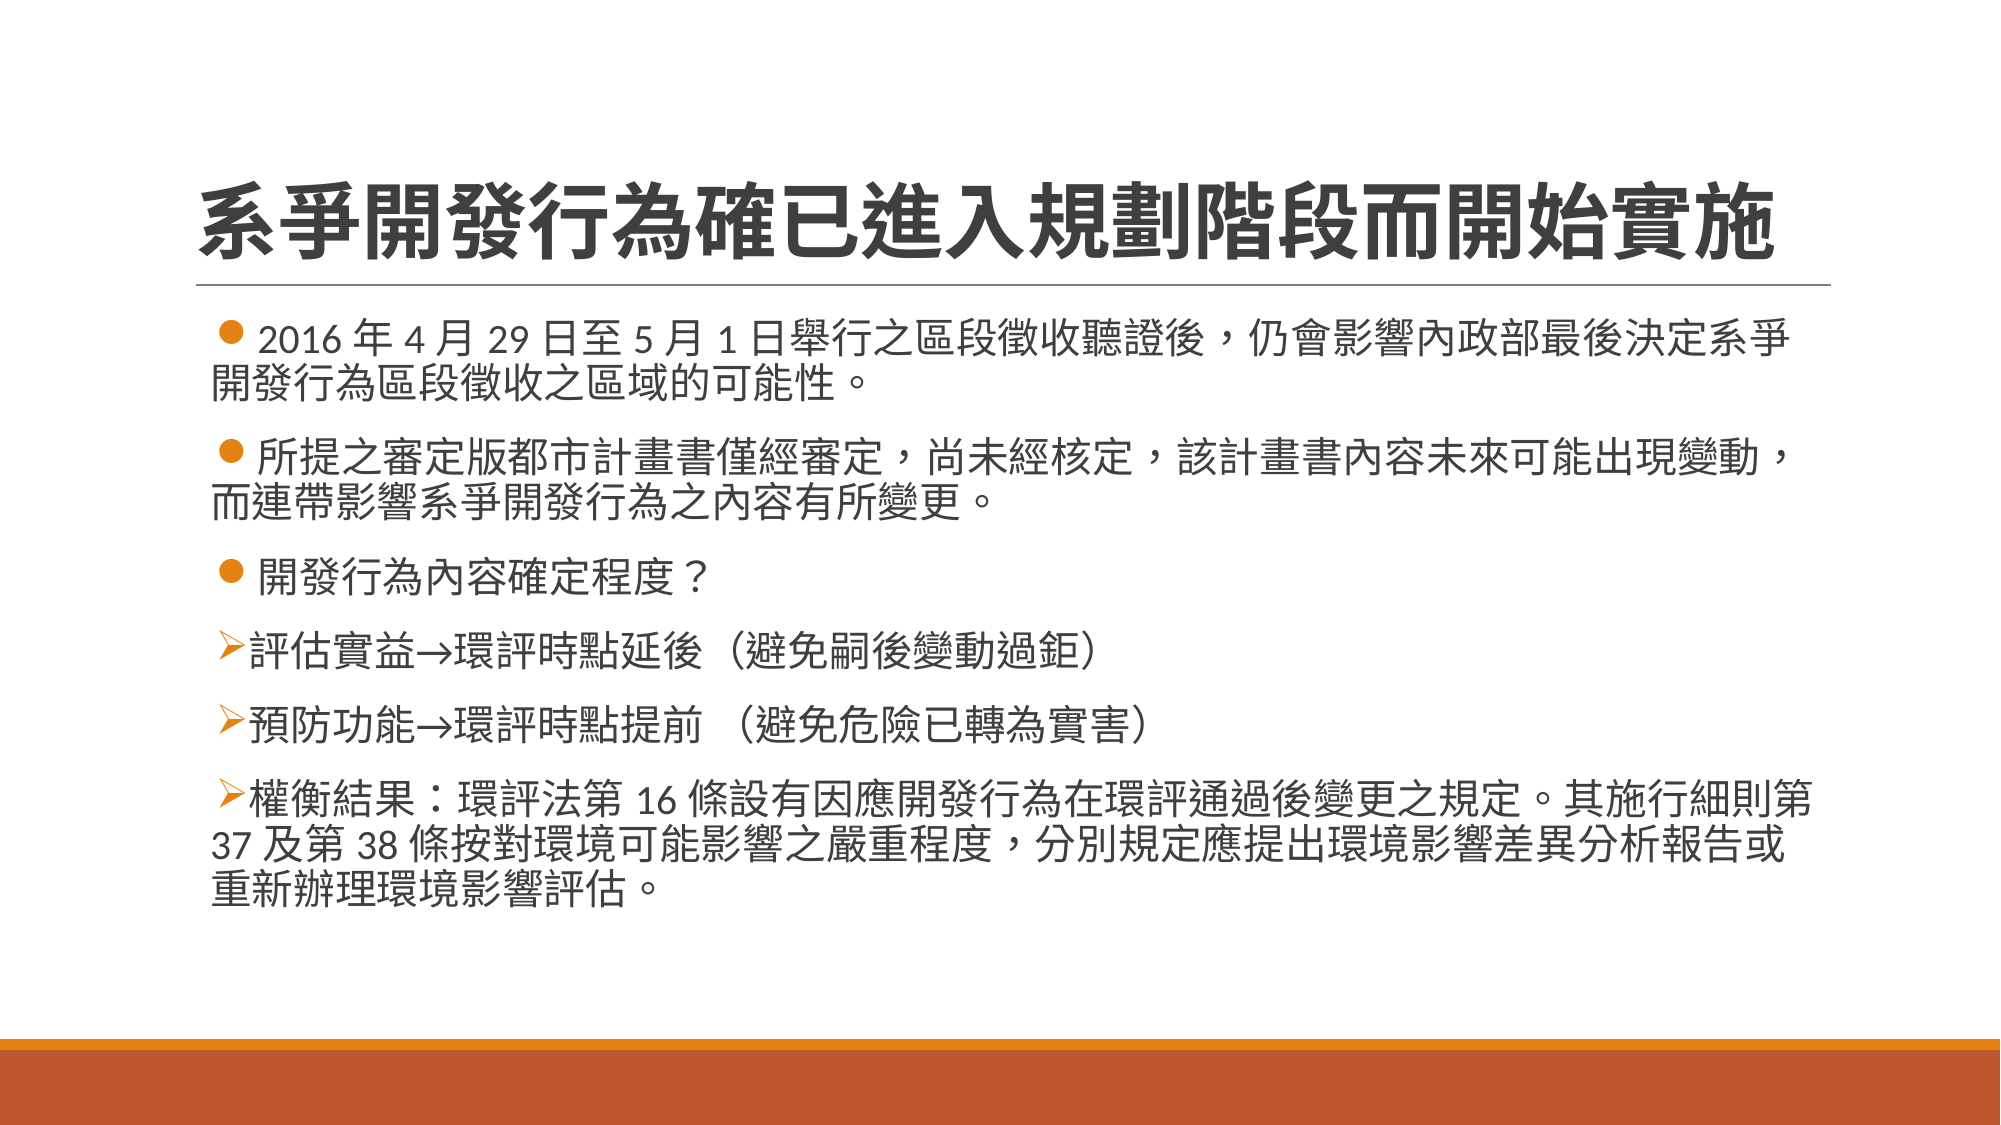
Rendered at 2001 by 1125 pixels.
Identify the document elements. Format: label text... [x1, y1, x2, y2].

list 2016年4月29日至5月1日舉行之區段徵收聽證後，仍會影響內政部最後決定系爭開發行為區段徵收之區域的可能性。 所提之審定版都市計畫書僅經審定，尚未經核定，該計畫書內容未來可能出現變動，而連帶影響系爭開發行為之內容有所變更。 開發行為內容確定程度？ 評估實益→環評時點延後（避免嗣後變動過鉅） 預防功能→環評時點提前 （避免危險已轉為實害） 權衡結果：環評法第16條設有因應開發行為在環評通過後變更之規定。其施行細則第37及第38條按對環境可能影響之嚴重程度，分別規定應提出環境影響差異分析報告或重新辦理環境影響評估。 [180, 302, 1830, 963]
title 系爭開發行為確已進入規劃階段而開始實施 [180, 47, 1830, 285]
